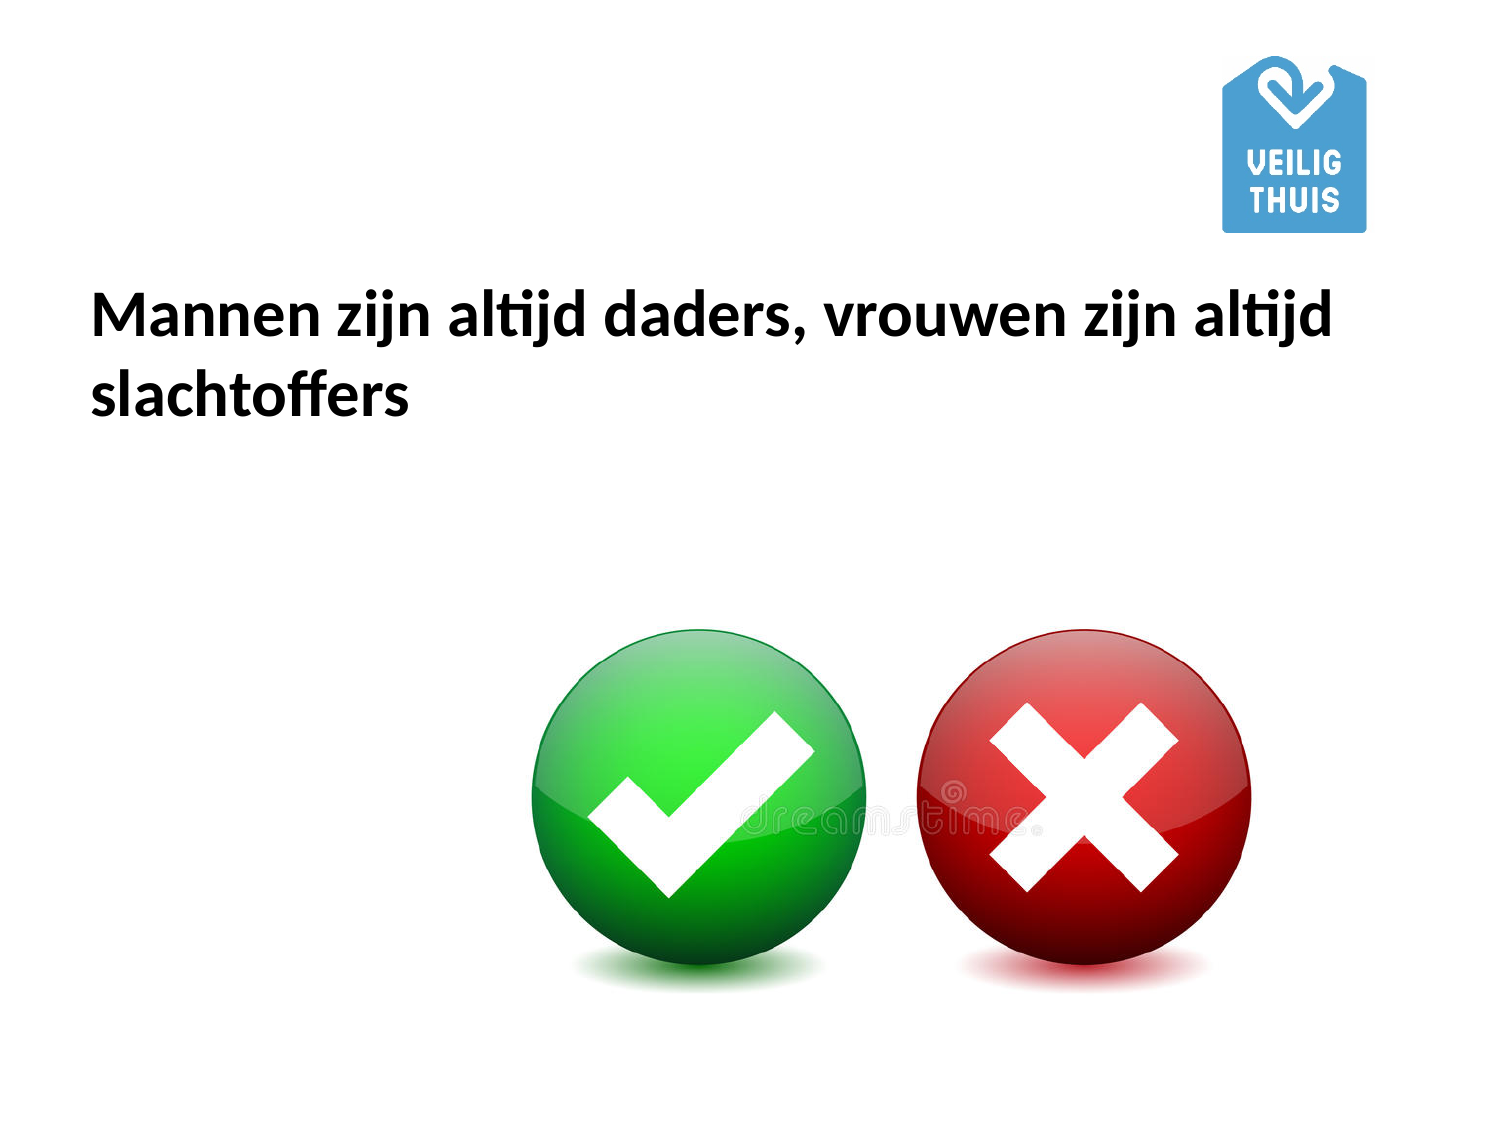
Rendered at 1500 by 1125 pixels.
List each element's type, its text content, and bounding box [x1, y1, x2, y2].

list Mannen zijn altijd daders, vrouwen zijn altijd slachtoffers [75, 262, 1425, 1005]
picture [1222, 56, 1375, 233]
picture [501, 579, 1281, 1035]
